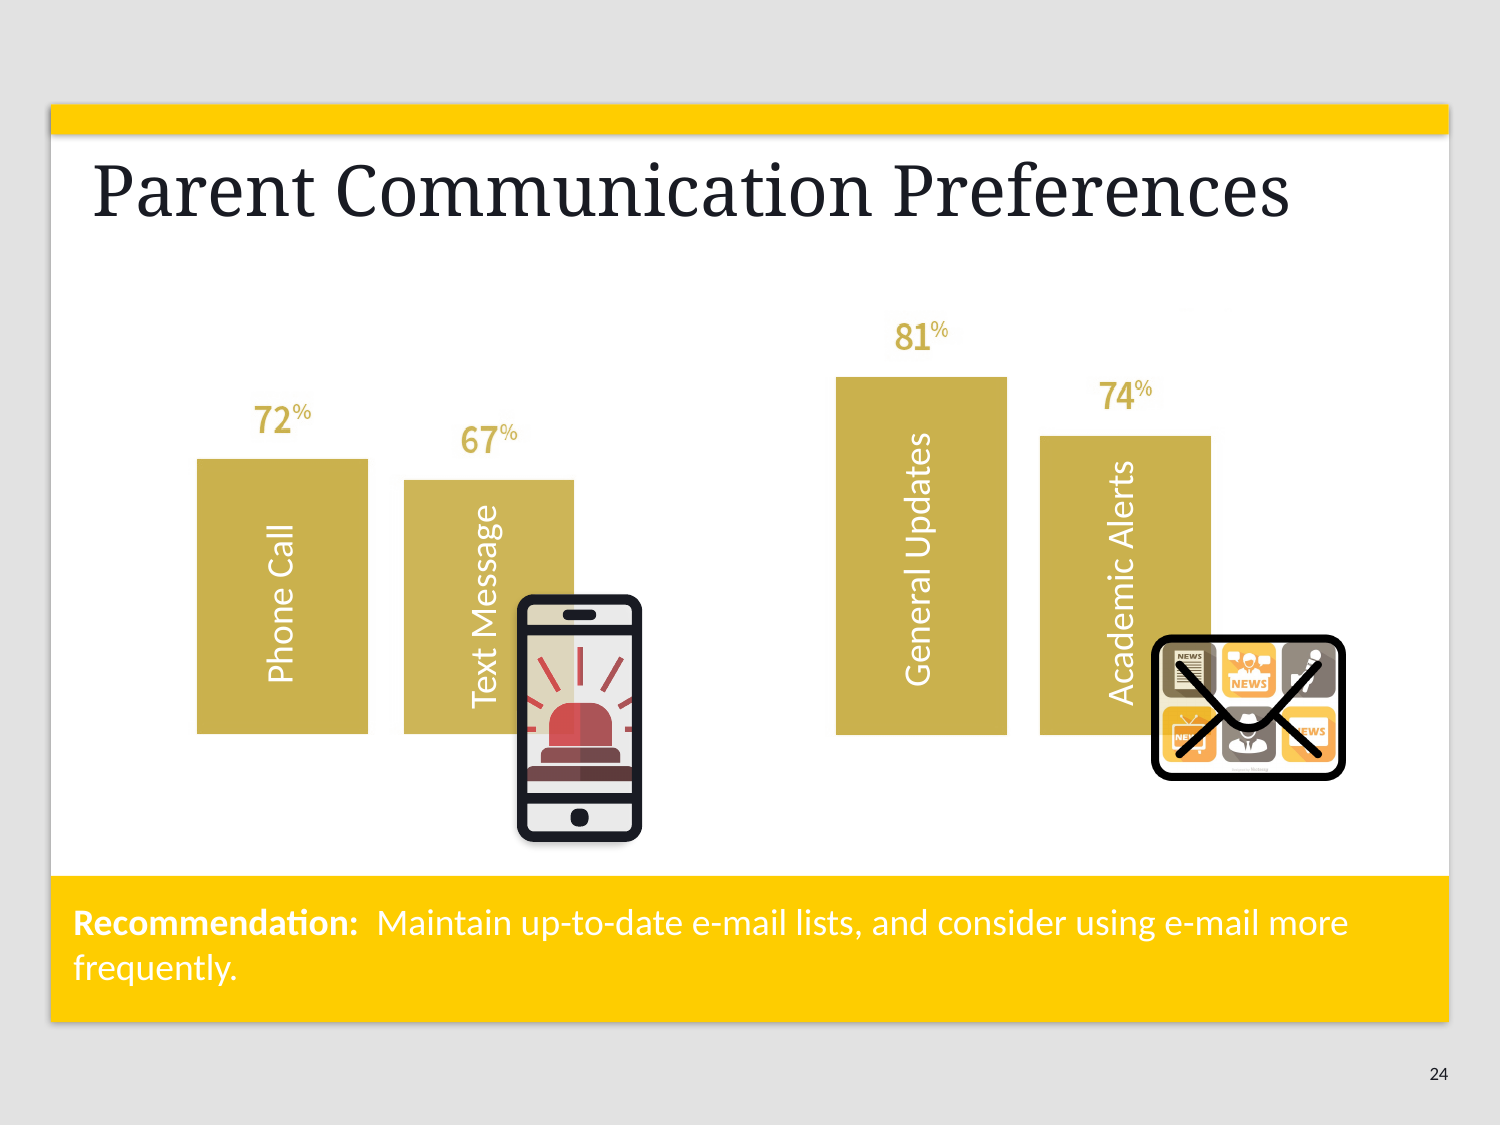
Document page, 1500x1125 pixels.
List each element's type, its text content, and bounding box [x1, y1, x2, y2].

picture [188, 371, 601, 735]
text_box Recommendation: Maintain up-to-date e-mail lists, and consider using e-mail more frequently. [50, 875, 1449, 1023]
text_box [1151, 610, 1346, 805]
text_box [516, 594, 643, 843]
text_box Parent Communication Preferences [92, 155, 1408, 271]
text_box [824, 308, 1232, 738]
